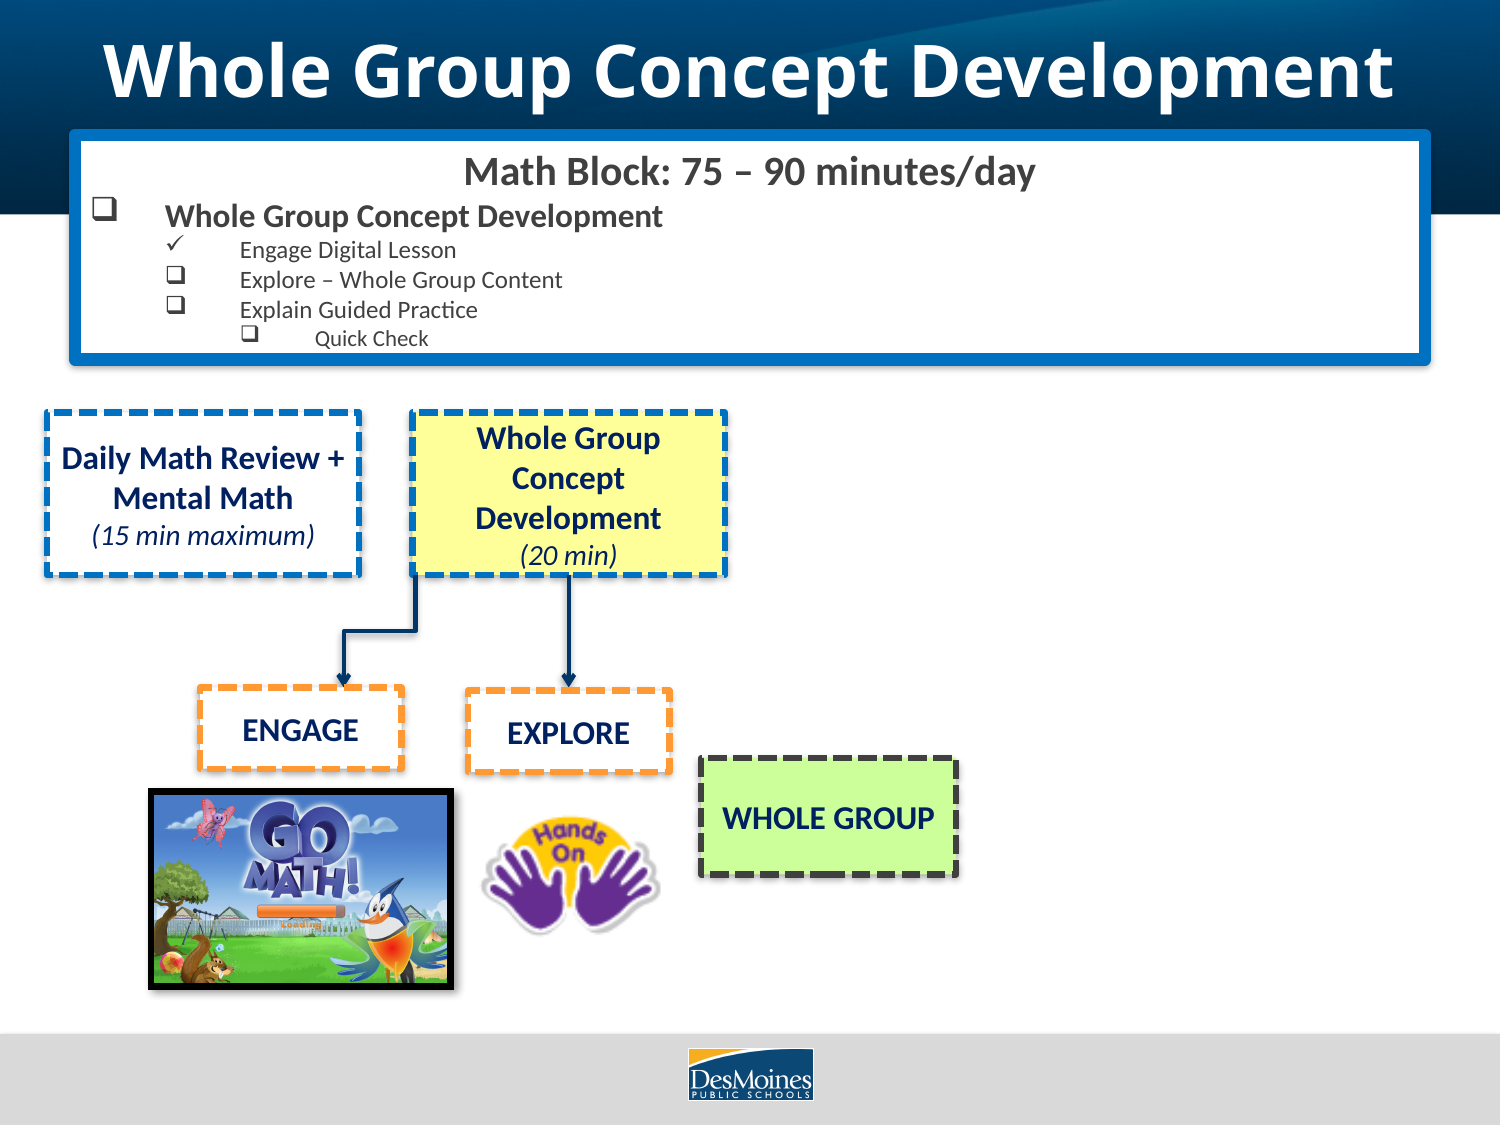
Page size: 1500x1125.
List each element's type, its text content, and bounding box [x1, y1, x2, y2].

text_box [323, 595, 437, 668]
text_box Daily Math Review + Mental Math (15 min maximum) [46, 412, 360, 576]
text_box ENGAGE [199, 687, 402, 769]
picture [0, 0, 1500, 1033]
title Whole Group Concept Development [75, 0, 1425, 134]
text_box Math Block: 75 – 90 minutes/day Whole Group Concept Development Engage Digital Lesson Explore – Whole Group Content Explain Guided Practice Quick Check [74, 134, 1426, 360]
text_box WHOLE GROUP [700, 757, 957, 875]
text_box Whole Group Concept Development (20 min) [412, 412, 726, 576]
picture [689, 1049, 813, 1100]
text_box EXPLORE [467, 690, 670, 773]
